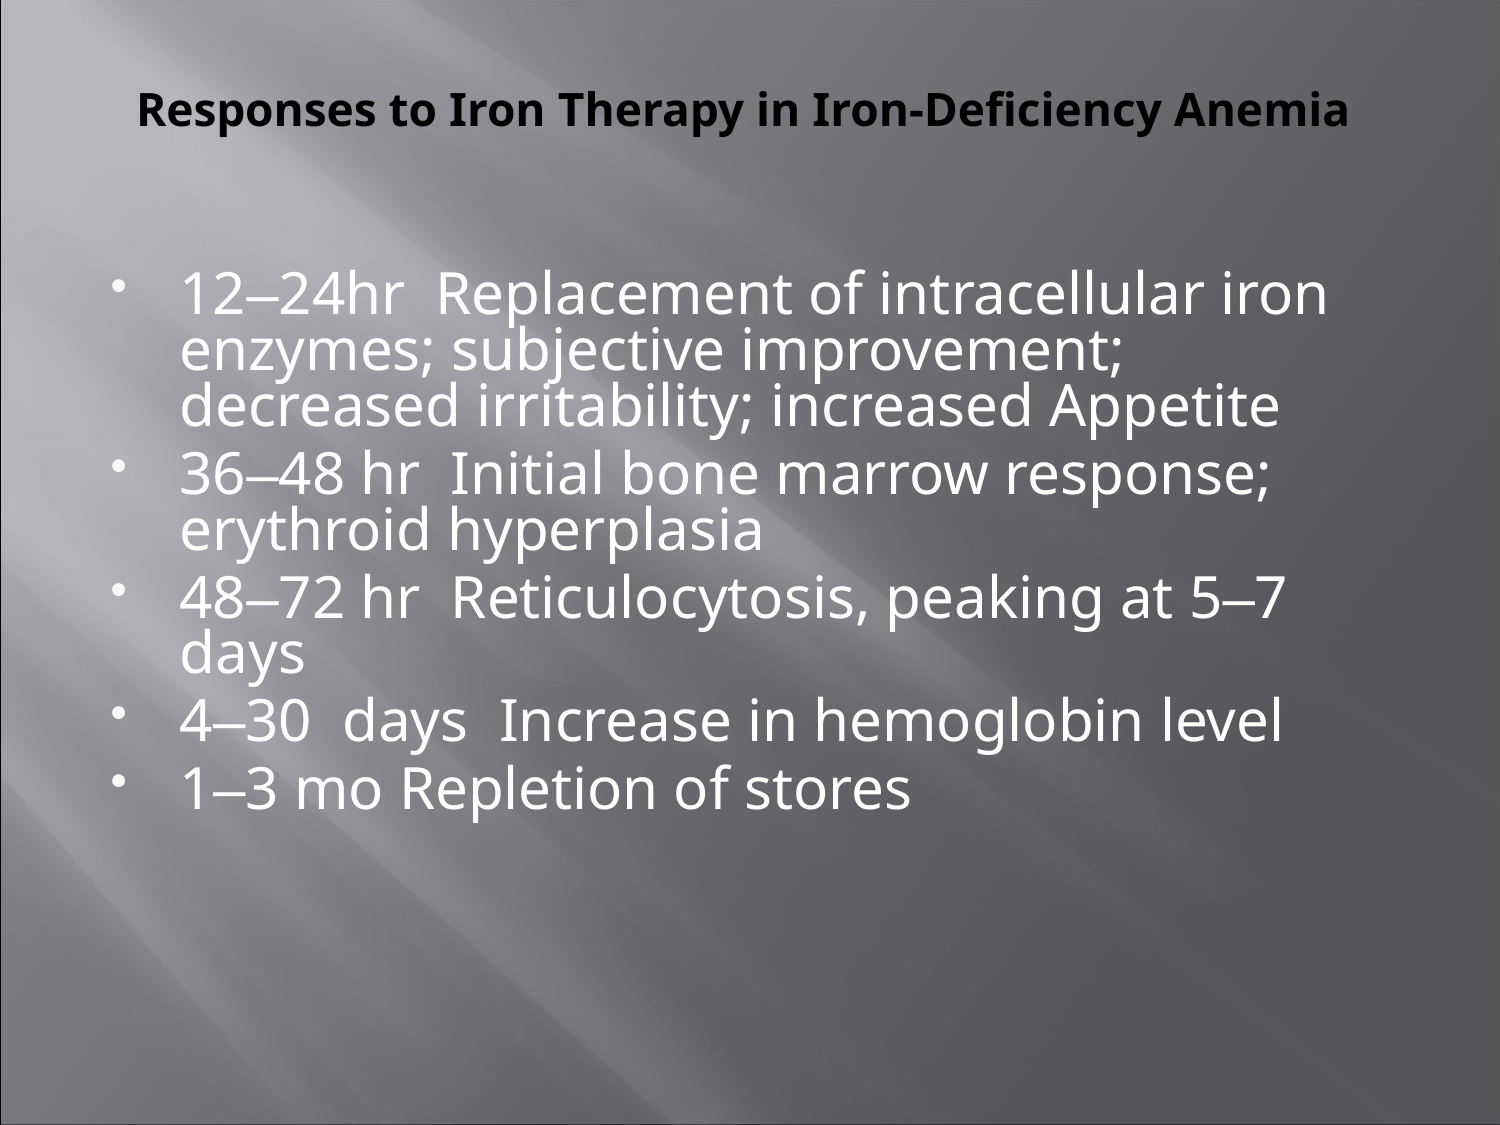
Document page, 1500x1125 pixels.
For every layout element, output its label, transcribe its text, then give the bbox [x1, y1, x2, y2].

title Responses to Iron Therapy in Iron-Deficiency Anemia [49, 0, 1450, 162]
list 12–24hr Replacement of intracellular iron enzymes; subjective improvement; decreased irritability; increased Appetite 36–48 hr Initial bone marrow response; erythroid hyperplasia 48–72 hr Reticulocytosis, peaking at 5–7 days 4–30 days Increase in hemoglobin level 1–3 mo Repletion of stores [75, 262, 1425, 1035]
picture [0, 0, 1500, 1125]
